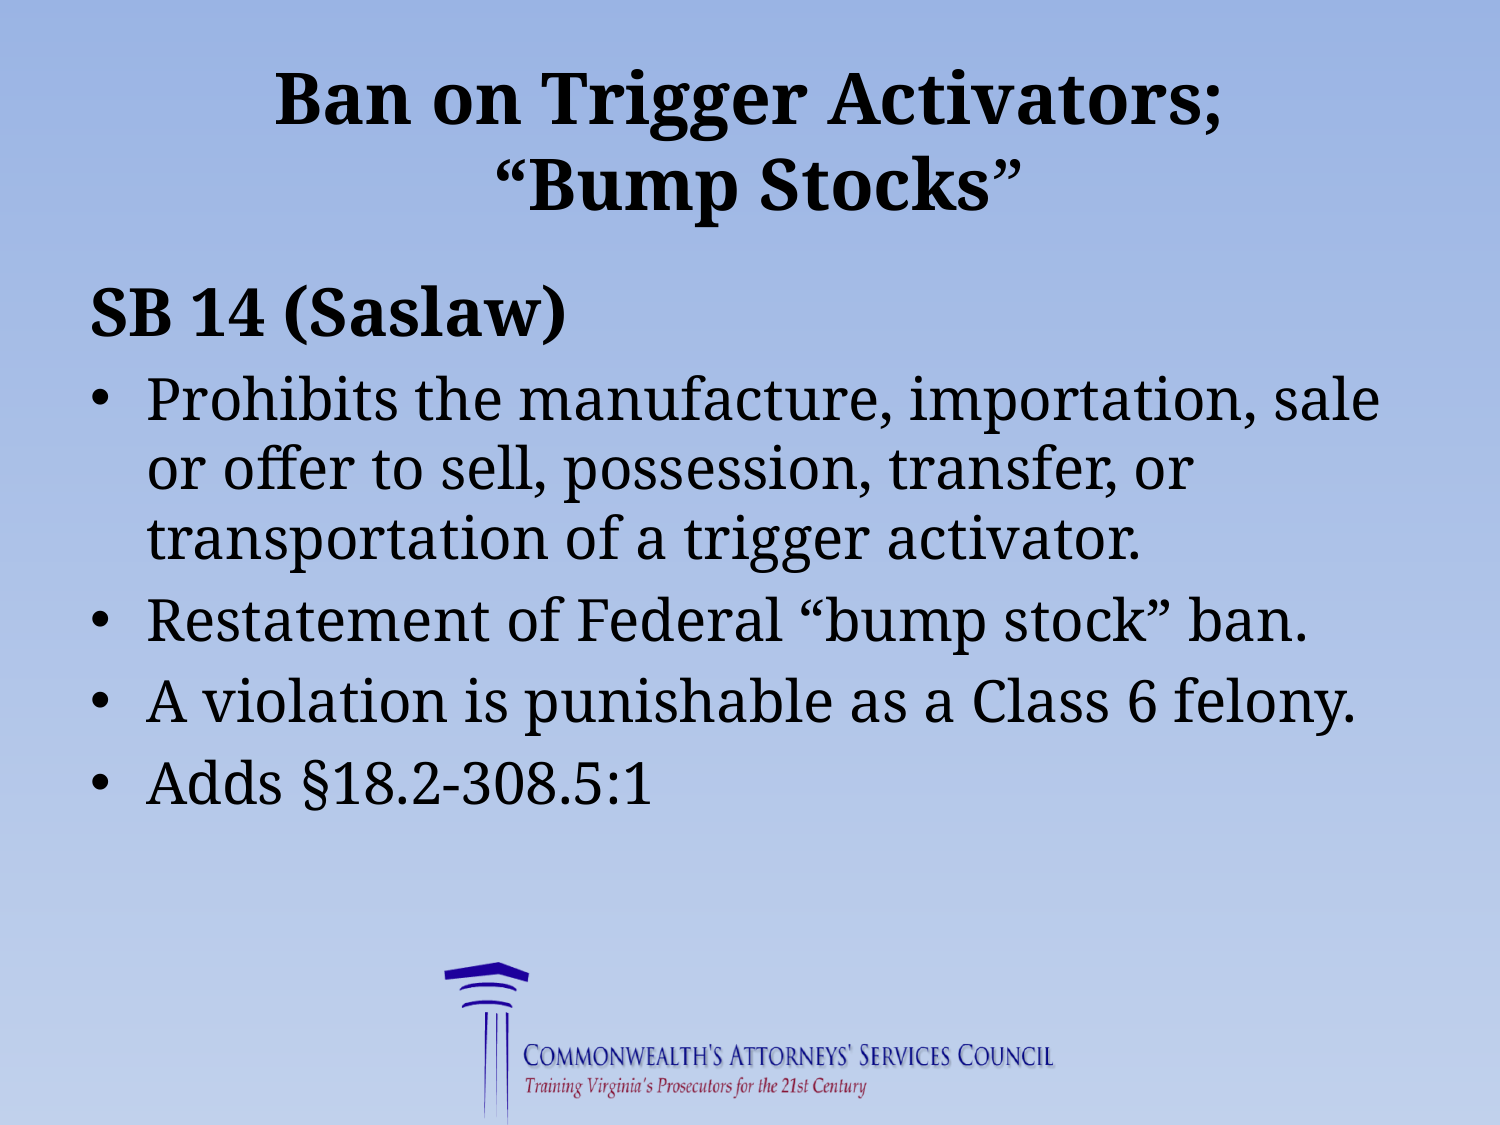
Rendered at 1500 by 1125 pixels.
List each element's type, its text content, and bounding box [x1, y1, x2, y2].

picture [444, 962, 1056, 1125]
title Ban on Trigger Activators; “Bump Stocks” [75, 45, 1425, 233]
list SB 14 (Saslaw) Prohibits the manufacture, importation, sale or offer to sell, possession, transfer, or transportation of a trigger activator. Restatement of Federal “bump stock” ban. A violation is punishable as a Class 6 felony. Adds §18.2-308.5:1 [75, 262, 1425, 950]
